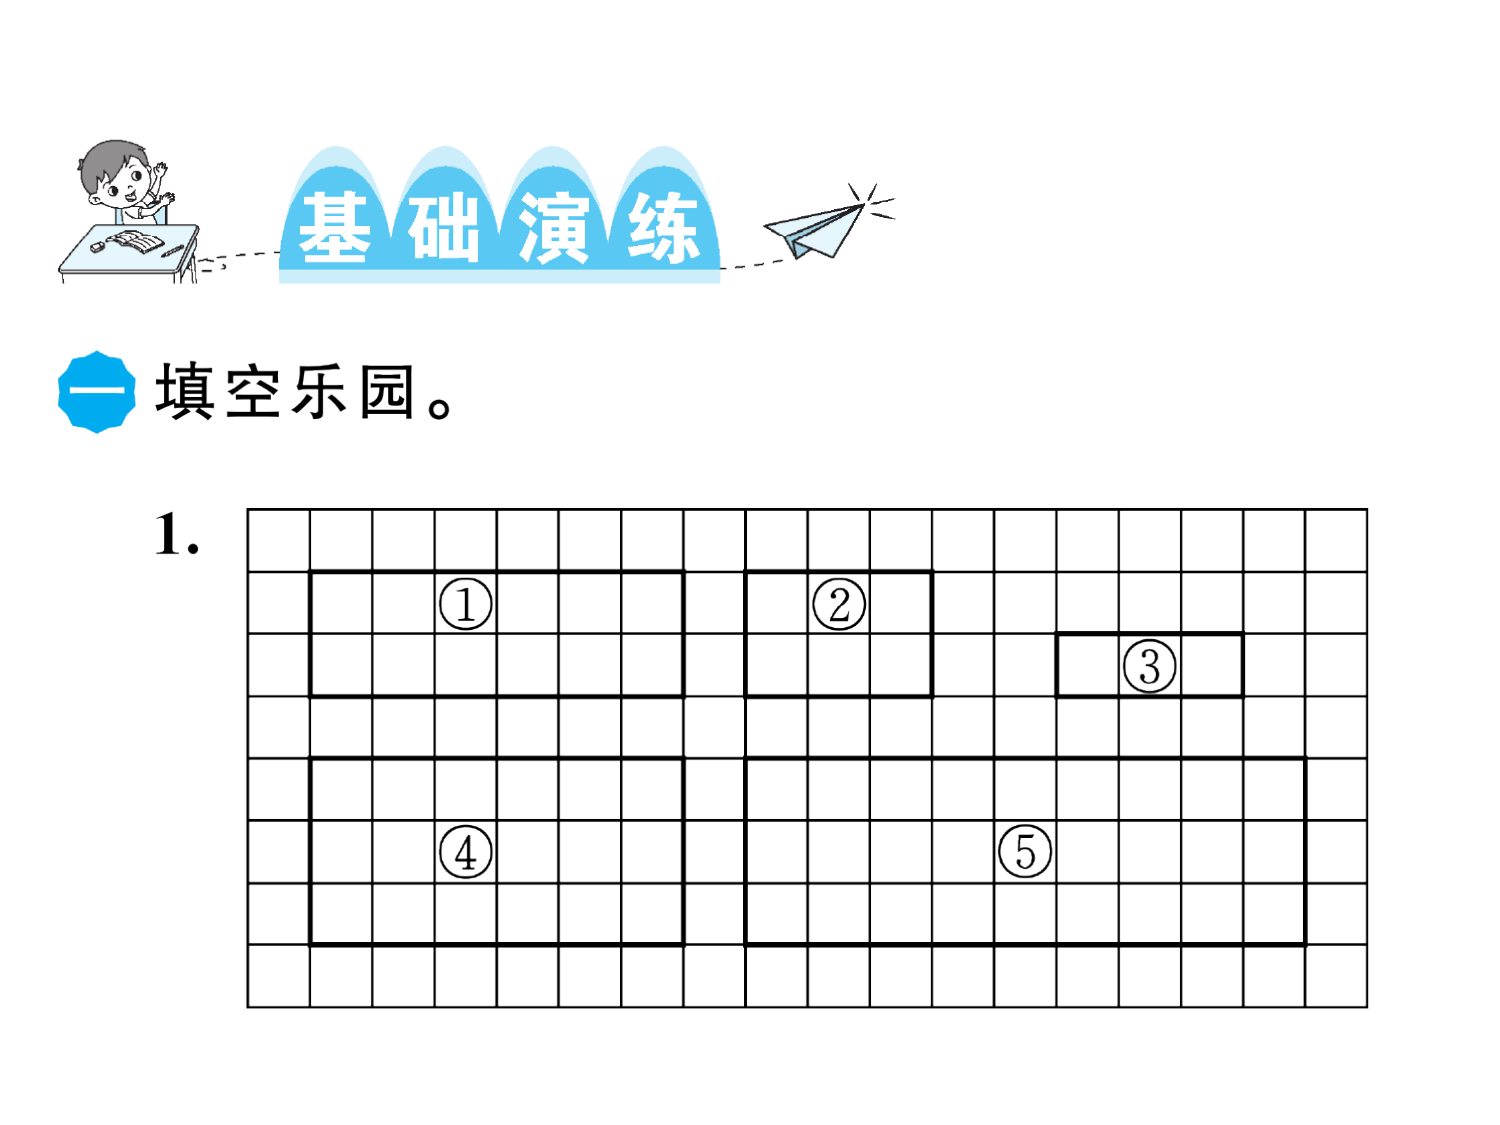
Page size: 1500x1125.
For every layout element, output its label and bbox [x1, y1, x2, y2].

picture [53, 101, 1432, 1047]
